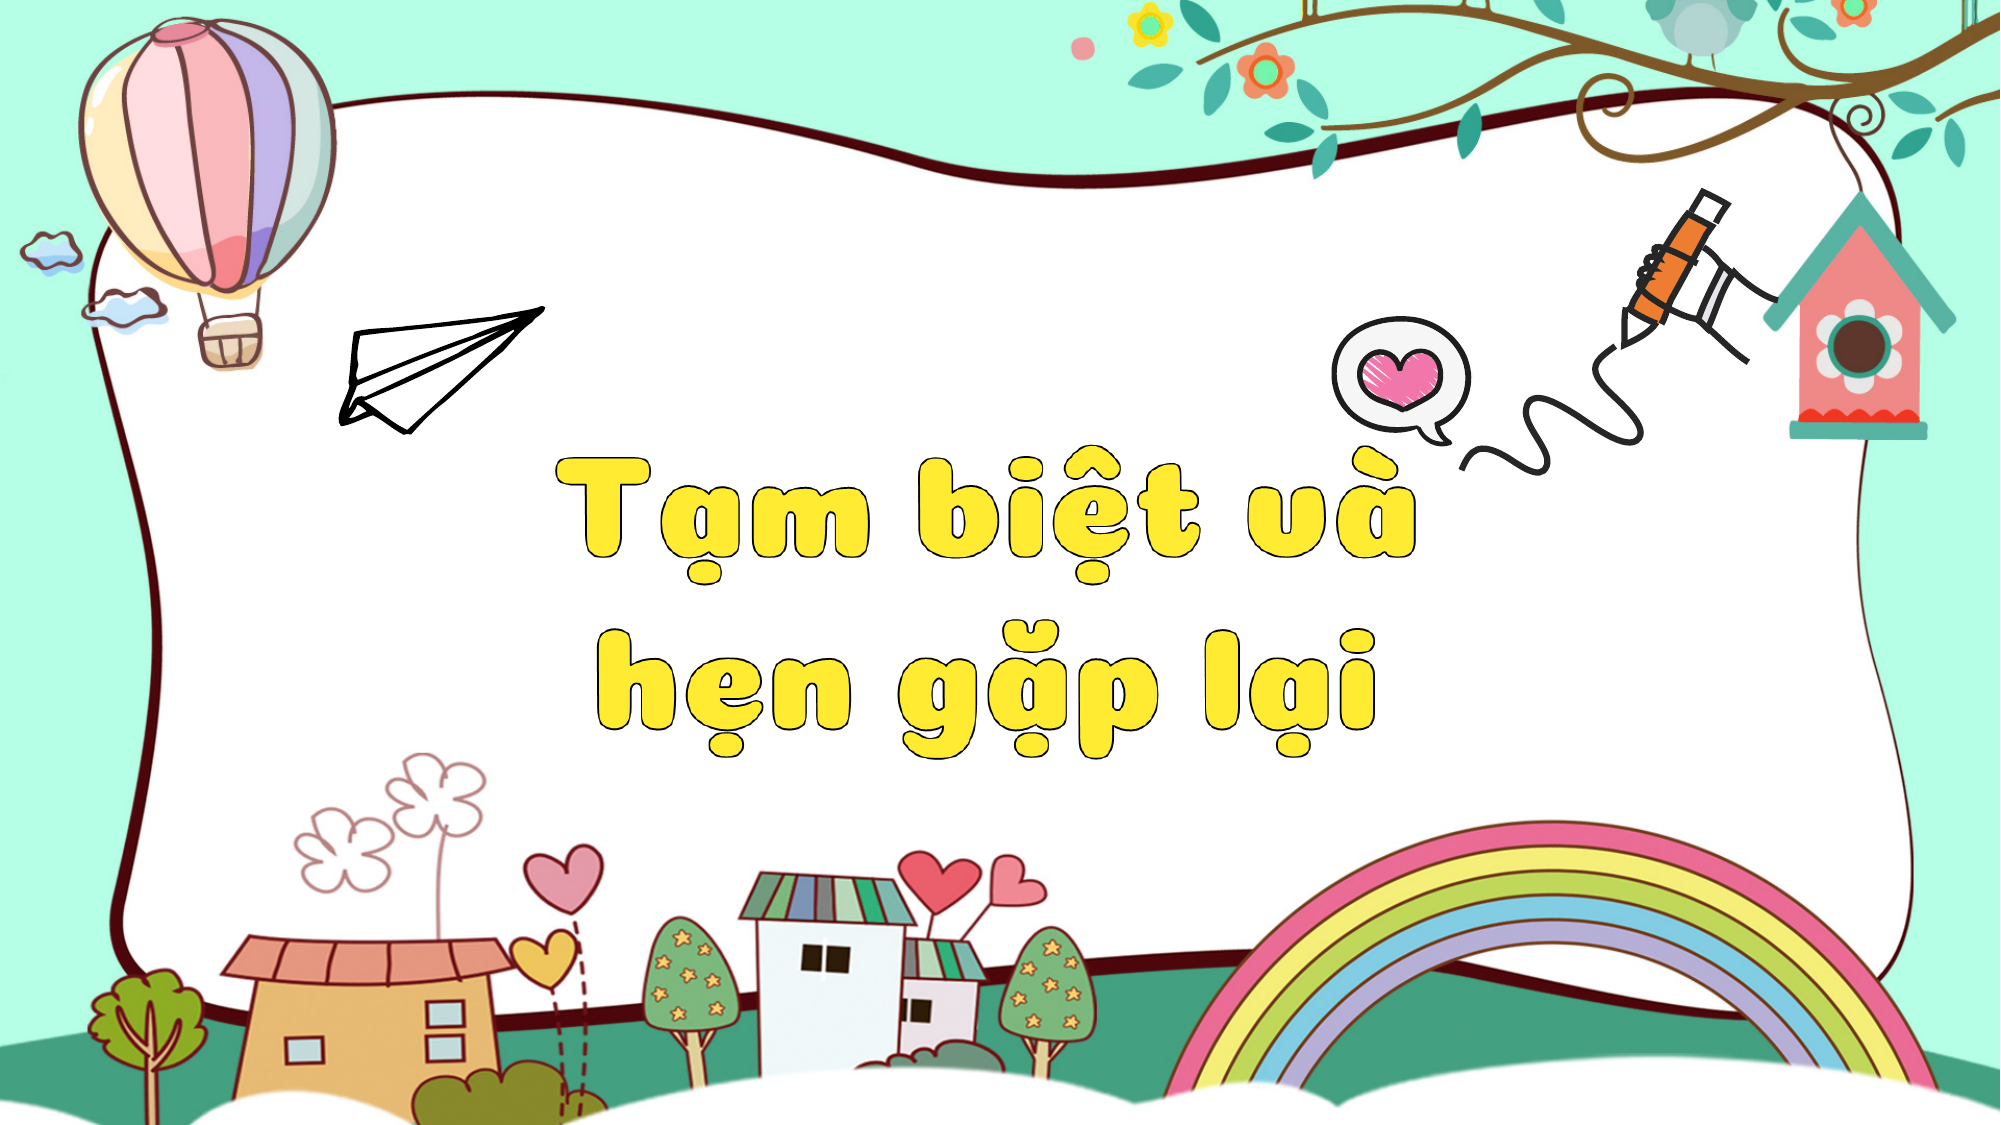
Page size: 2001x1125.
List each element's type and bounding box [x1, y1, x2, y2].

text_box [1494, 196, 1769, 514]
picture [0, 0, 2000, 1125]
